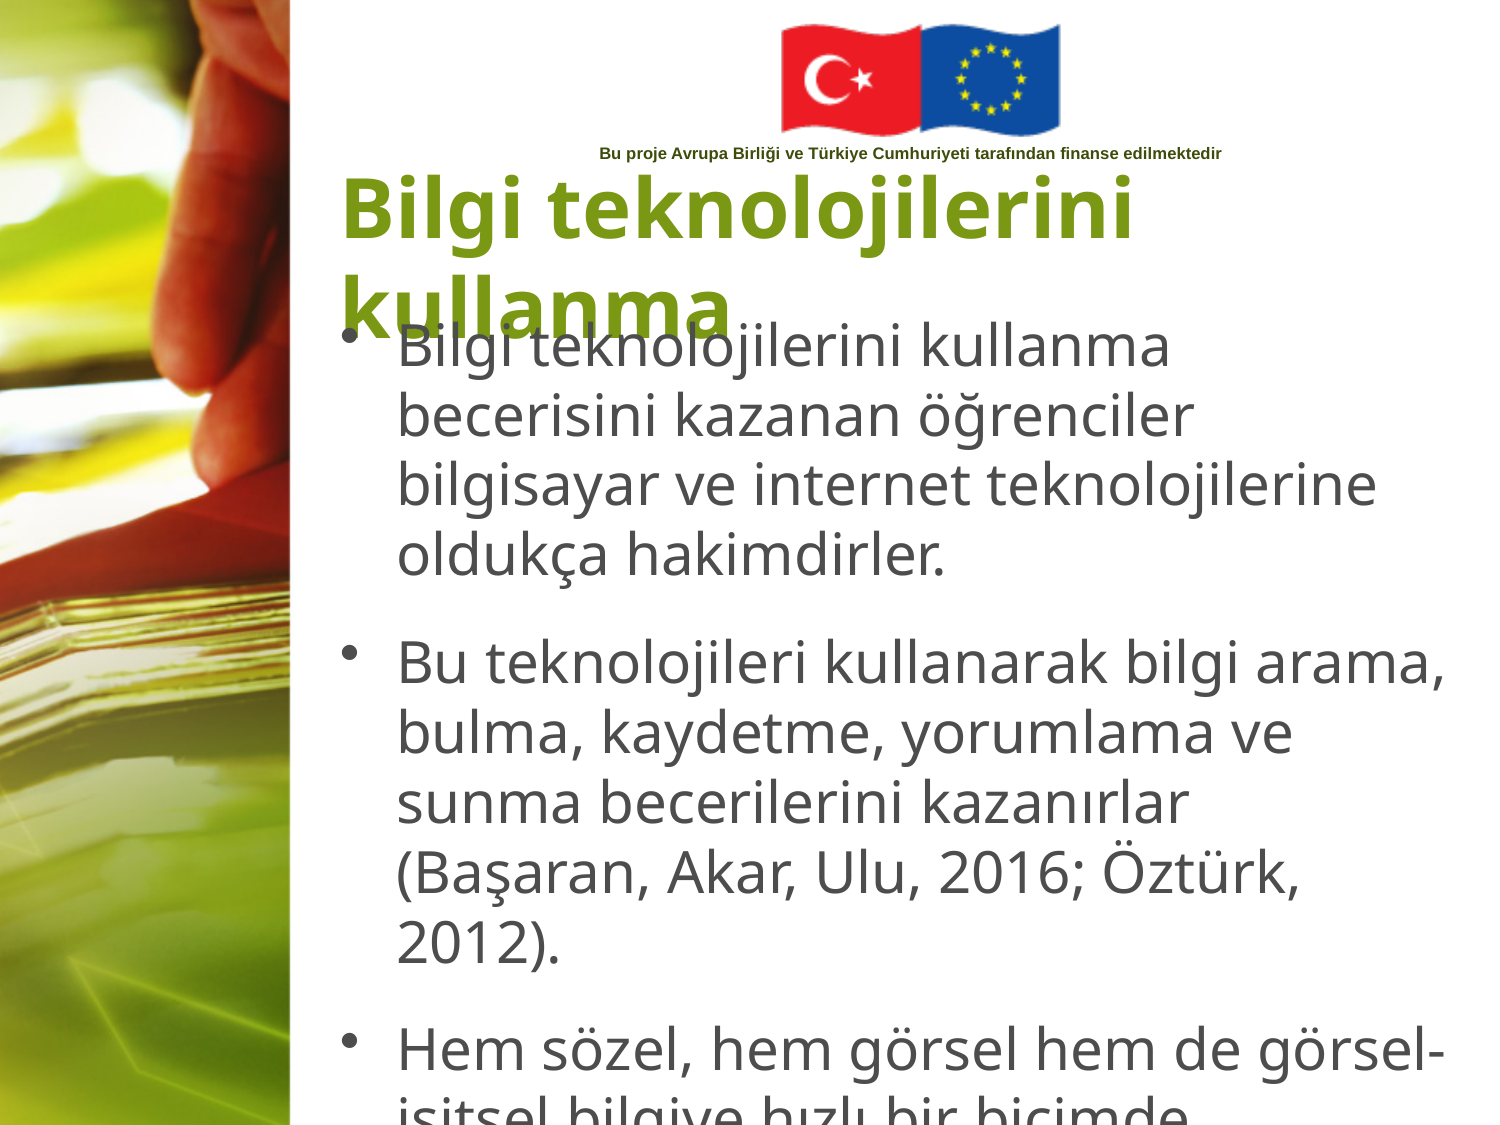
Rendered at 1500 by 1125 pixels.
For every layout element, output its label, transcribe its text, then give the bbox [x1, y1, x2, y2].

text_box Bu proje Avrupa Birliği ve Türkiye Cumhuriyeti tarafından finanse edilmektedir [584, 147, 1239, 171]
list Bilgi teknolojilerini kullanma becerisini kazanan öğrenciler bilgisayar ve internet teknolojilerine oldukça hakimdirler. Bu teknolojileri kullanarak bilgi arama, bulma, kaydetme, yorumlama ve sunma becerilerini kazanırlar (Başaran, Akar, Ulu, 2016; Öztürk, 2012). Hem sözel, hem görsel hem de görsel-işitsel bilgiye hızlı bir biçimde ulaşabilirler. [324, 300, 1463, 1125]
title Bilgi teknolojilerini kullanma [324, 197, 1463, 300]
picture [0, 0, 1500, 1125]
